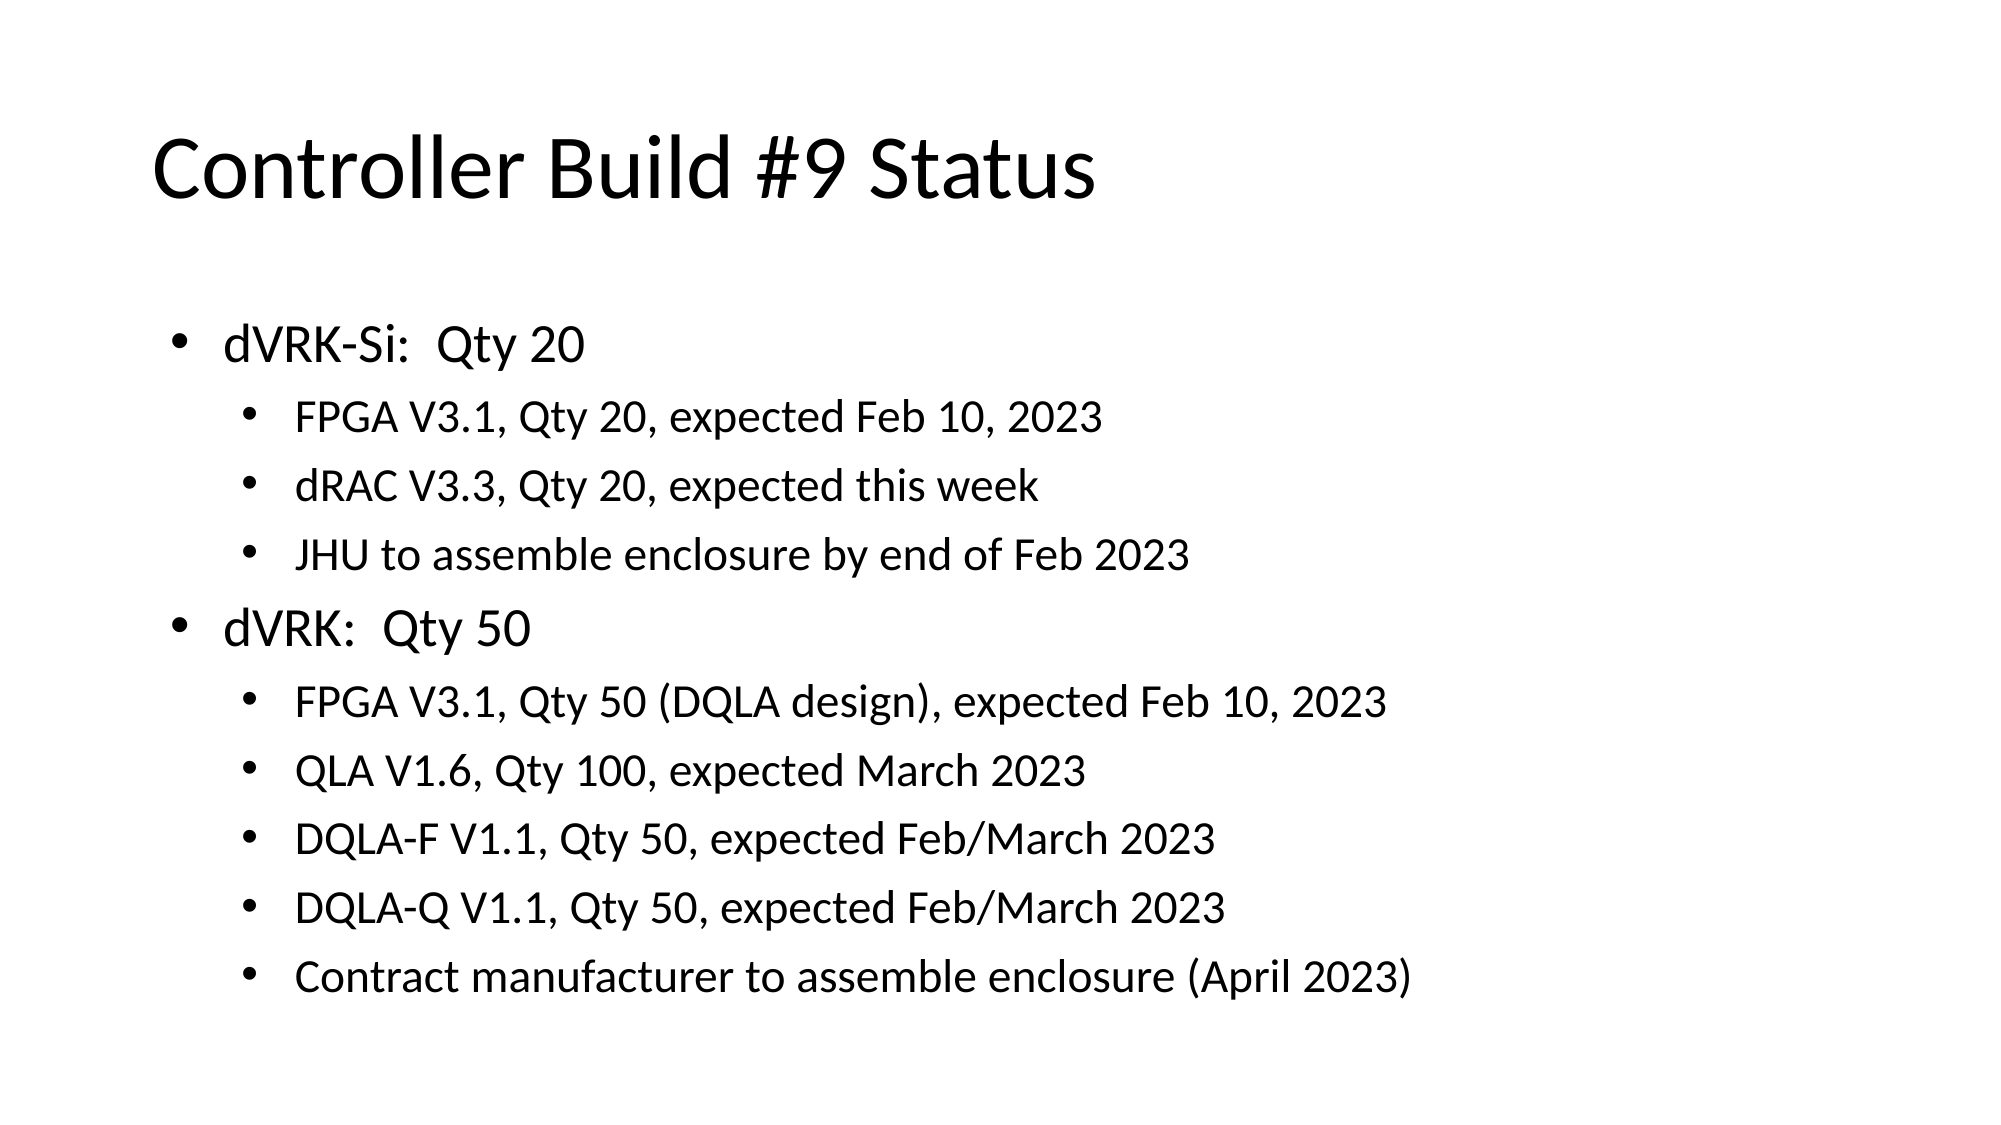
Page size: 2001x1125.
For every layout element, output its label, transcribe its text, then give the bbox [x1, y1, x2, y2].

list dVRK-Si: Qty 20 FPGA V3.1, Qty 20, expected Feb 10, 2023 dRAC V3.3, Qty 20, expected this week JHU to assemble enclosure by end of Feb 2023 dVRK: Qty 50 FPGA V3.1, Qty 50 (DQLA design), expected Feb 10, 2023 QLA V1.6, Qty 100, expected March 2023 DQLA-F V1.1, Qty 50, expected Feb/March 2023 DQLA-Q V1.1, Qty 50, expected Feb/March 2023 Contract manufacturer to assemble enclosure (April 2023) [137, 299, 1863, 1014]
title Controller Build #9 Status [137, 59, 1863, 278]
